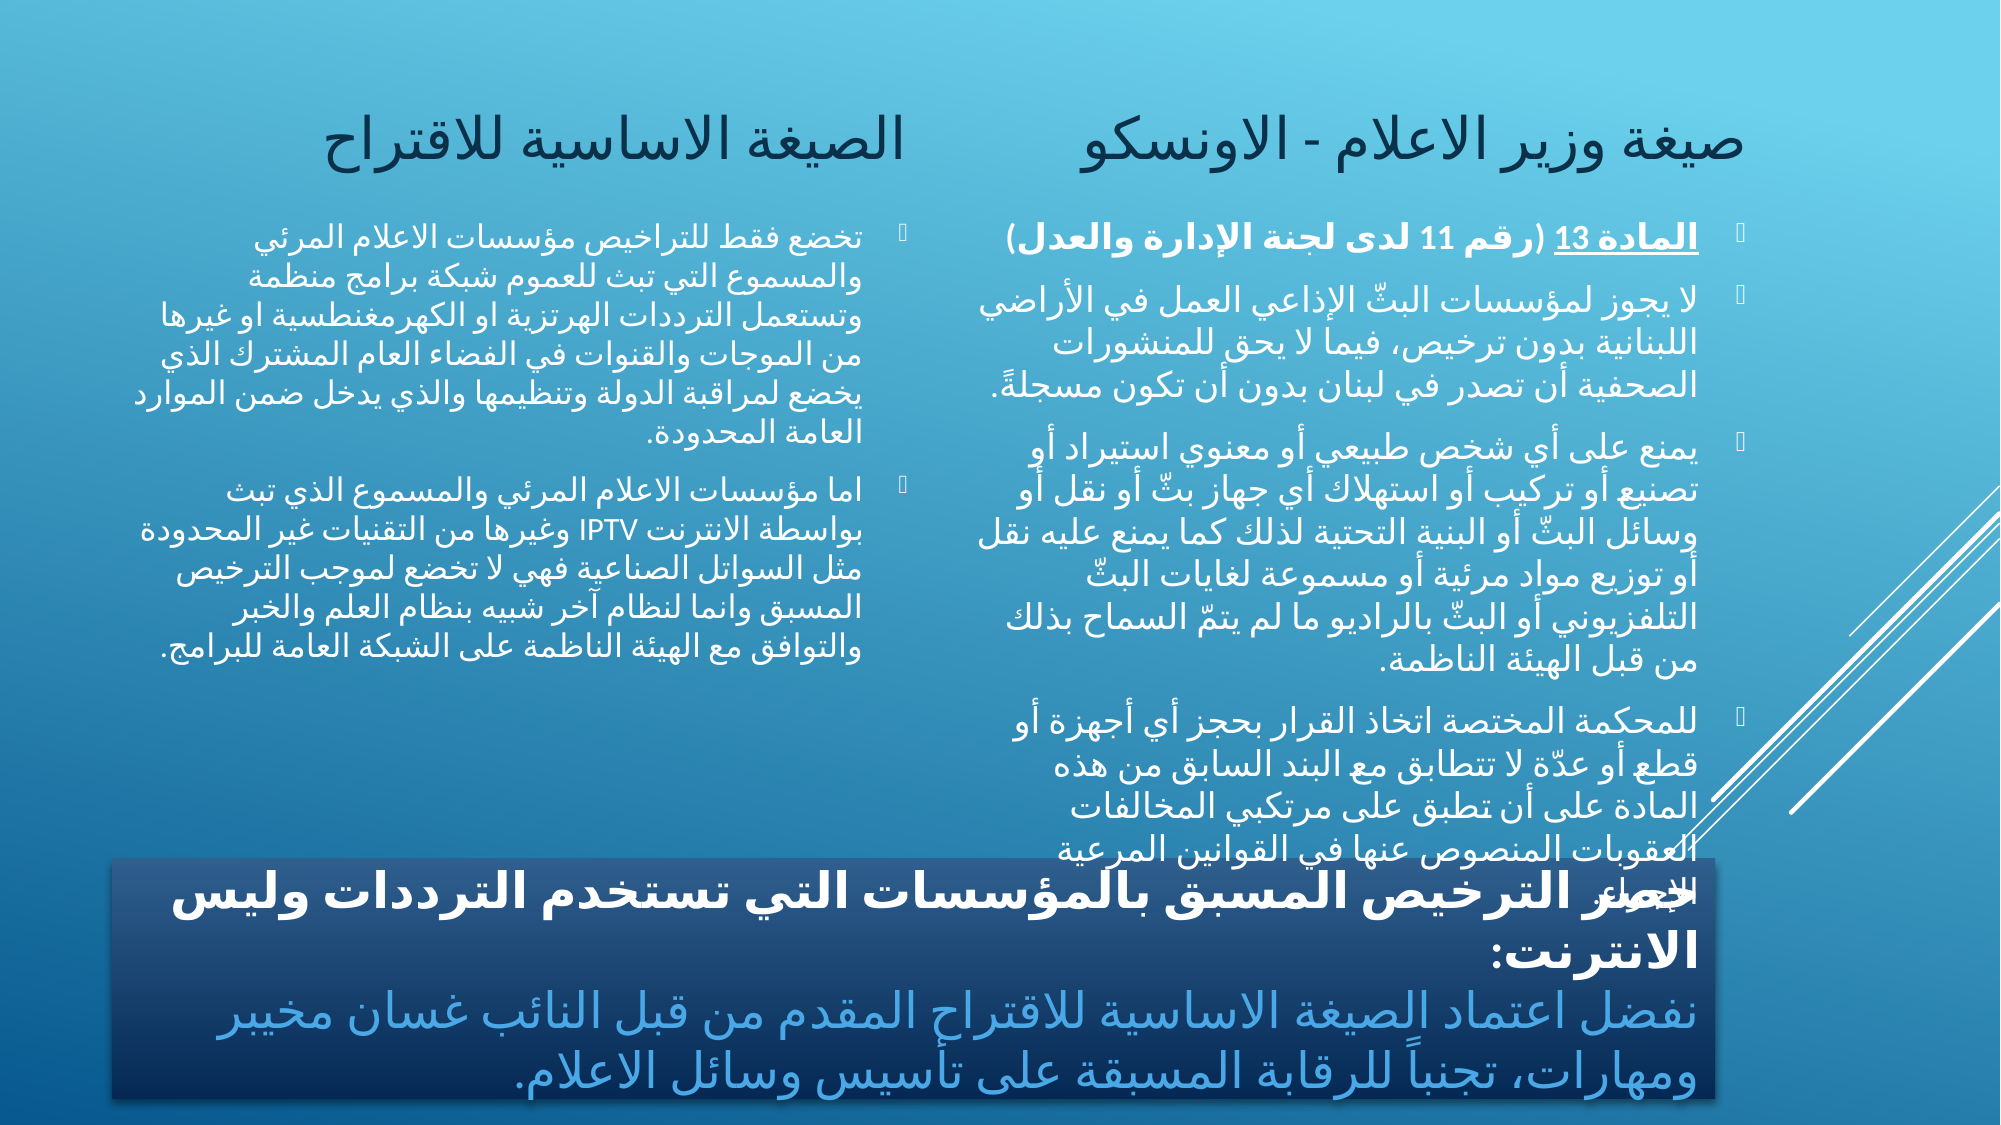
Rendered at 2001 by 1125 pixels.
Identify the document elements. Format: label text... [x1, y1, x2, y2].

title حصر الترخيص المسبق بالمؤسسات التي تستخدم الترددات وليس الانترنت: نفضل اعتماد الصيغة الاساسية للاقتراح المقدم من قبل النائب غسان مخيبر ومهارات، تجنباً للرقابة المسبقة على تأسيس وسائل الاعلام. [112, 858, 1716, 1099]
list صيغة وزير الاعلام - الاونسكو [997, 84, 1763, 179]
list الصيغة الاساسية للاقتراح [159, 84, 923, 179]
list المادة 13 (رقم 11 لدى لجنة الإدارة والعدل) لا يجوز لمؤسسات البثّ الإذاعي العمل في الأراضي اللبنانية بدون ترخيص، فيما لا يحق للمنشورات الصحفية أن تصدر في لبنان بدون أن تكون مسجلةً. يمنع على أي شخص طبيعي أو معنوي استيراد أو تصنيع أو تركيب أو استهلاك أي جهاز بثّ أو نقل أو وسائل البثّ أو البنية التحتية لذلك كما يمنع عليه نقل أو توزيع مواد مرئية أو مسموعة لغايات البثّ التلفزيوني أو البثّ بالراديو ما لم يتمّ السماح بذلك من قبل الهيئة الناظمة. للمحكمة المختصة اتخاذ القرار بحجز أي أجهزة أو قطع أو عدّة لا تتطابق مع البند السابق من هذه المادة على أن تطبق على مرتكبي المخالفات العقوبات المنصوص عنها في القوانين المرعية الإجراء. [952, 207, 1762, 705]
list تخضع فقط للتراخيص مؤسسات الاعلام المرئي والمسموع التي تبث للعموم شبكة برامج منظمة وتستعمل الترددات الهرتزية او الكهرمغنطسية او غيرها من الموجات والقنوات في الفضاء العام المشترك الذي يخضع لمراقبة الدولة وتنظيمها والذي يدخل ضمن الموارد العامة المحدودة. اما مؤسسات الاعلام المرئي والمسموع الذي تبث بواسطة الانترنت IPTV وغيرها من التقنيات غير المحدودة مثل السواتل الصناعية فهي لا تخضع لموجب الترخيص المسبق وانما لنظام آخر شبيه بنظام العلم والخبر والتوافق مع الهيئة الناظمة على الشبكة العامة للبرامج. [112, 208, 923, 706]
